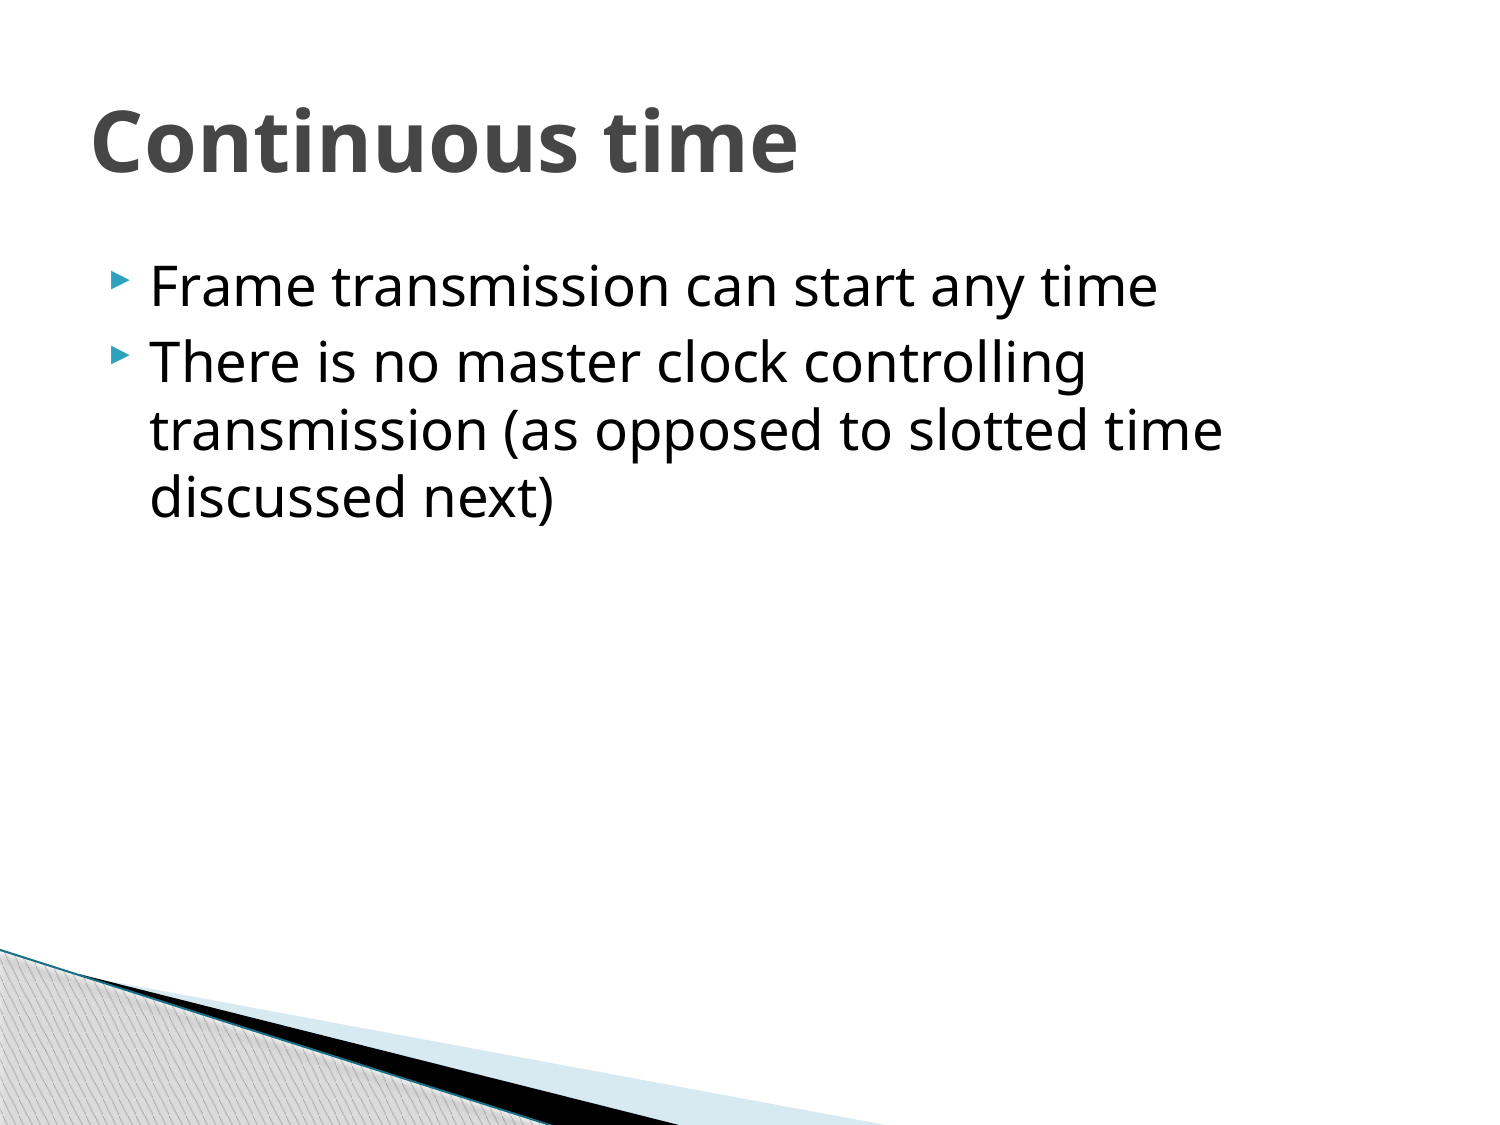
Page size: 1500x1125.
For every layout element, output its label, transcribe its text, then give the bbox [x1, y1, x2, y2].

list Frame transmission can start any time There is no master clock controlling transmission (as opposed to slotted time discussed next) [74, 242, 1426, 986]
title Continuous time [75, 45, 1425, 233]
